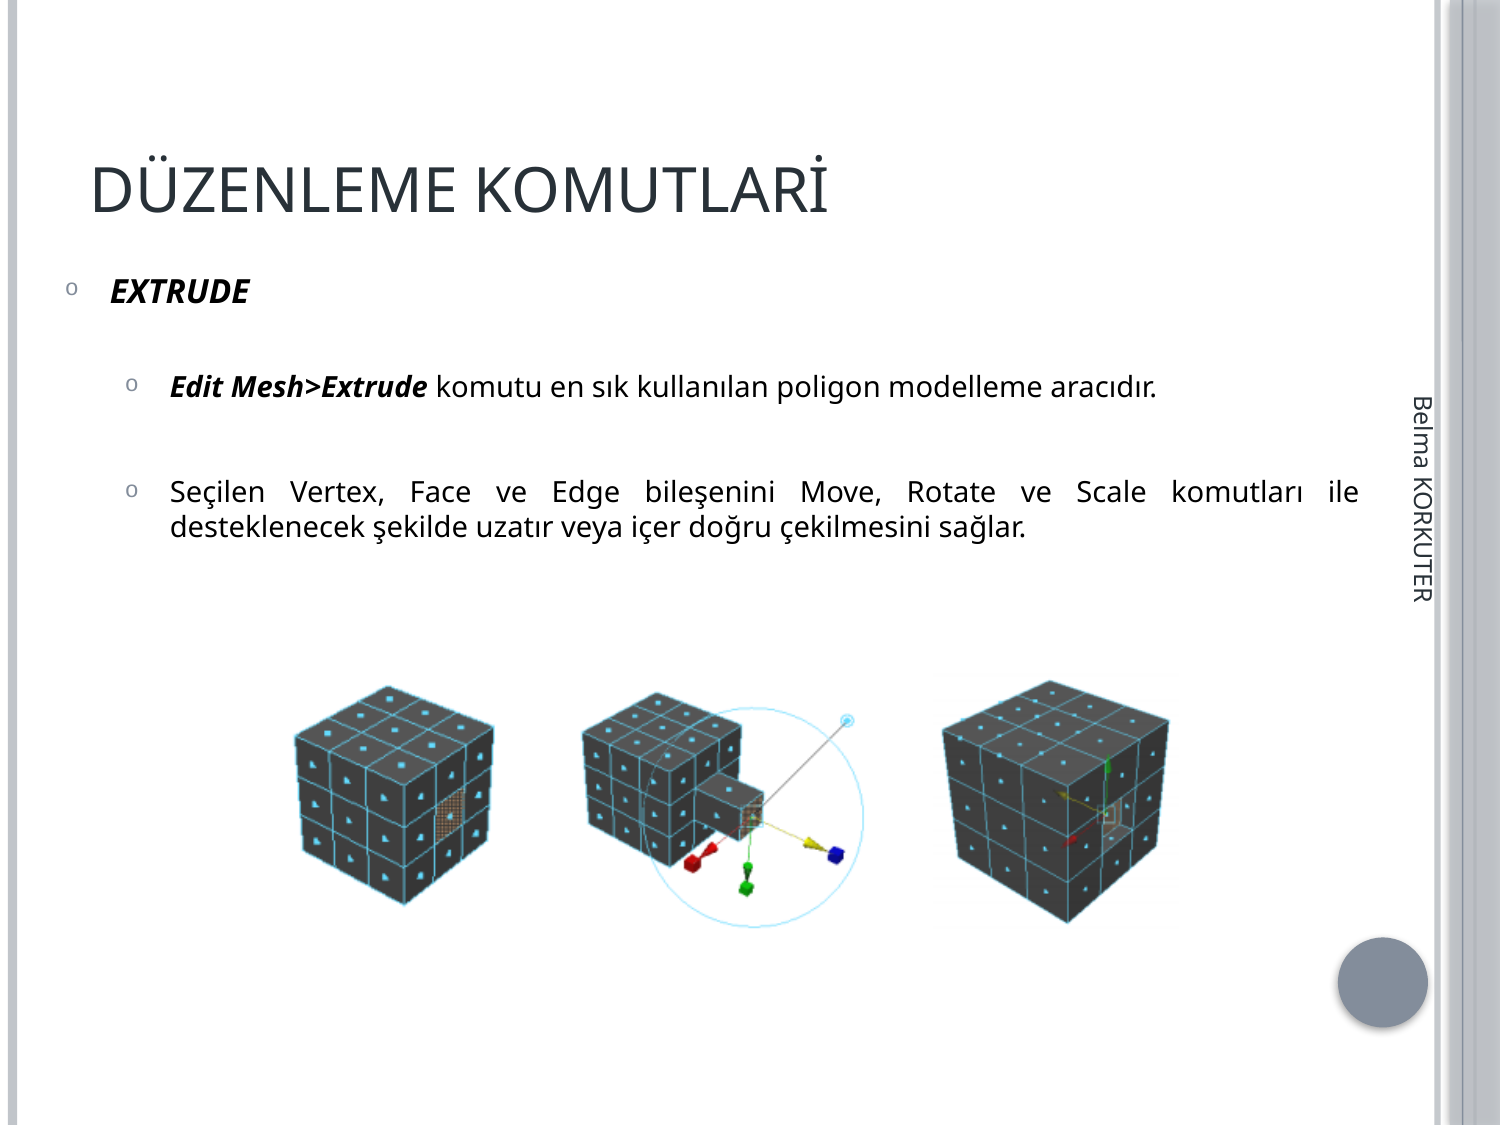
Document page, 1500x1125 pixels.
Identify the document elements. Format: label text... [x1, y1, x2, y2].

footer Belma KORKUTER [1379, 380, 1440, 906]
title Düzenleme Komutlari [75, 45, 1300, 233]
picture [261, 661, 1192, 934]
list EXTRUDE Edit Mesh>Extrude komutu en sık kullanılan poligon modelleme aracıdır. Seçilen Vertex, Face ve Edge bileşenini Move, Rotate ve Scale komutları ile desteklenecek şekilde uzatır veya içer doğru çekilmesini sağlar. [50, 262, 1375, 1038]
